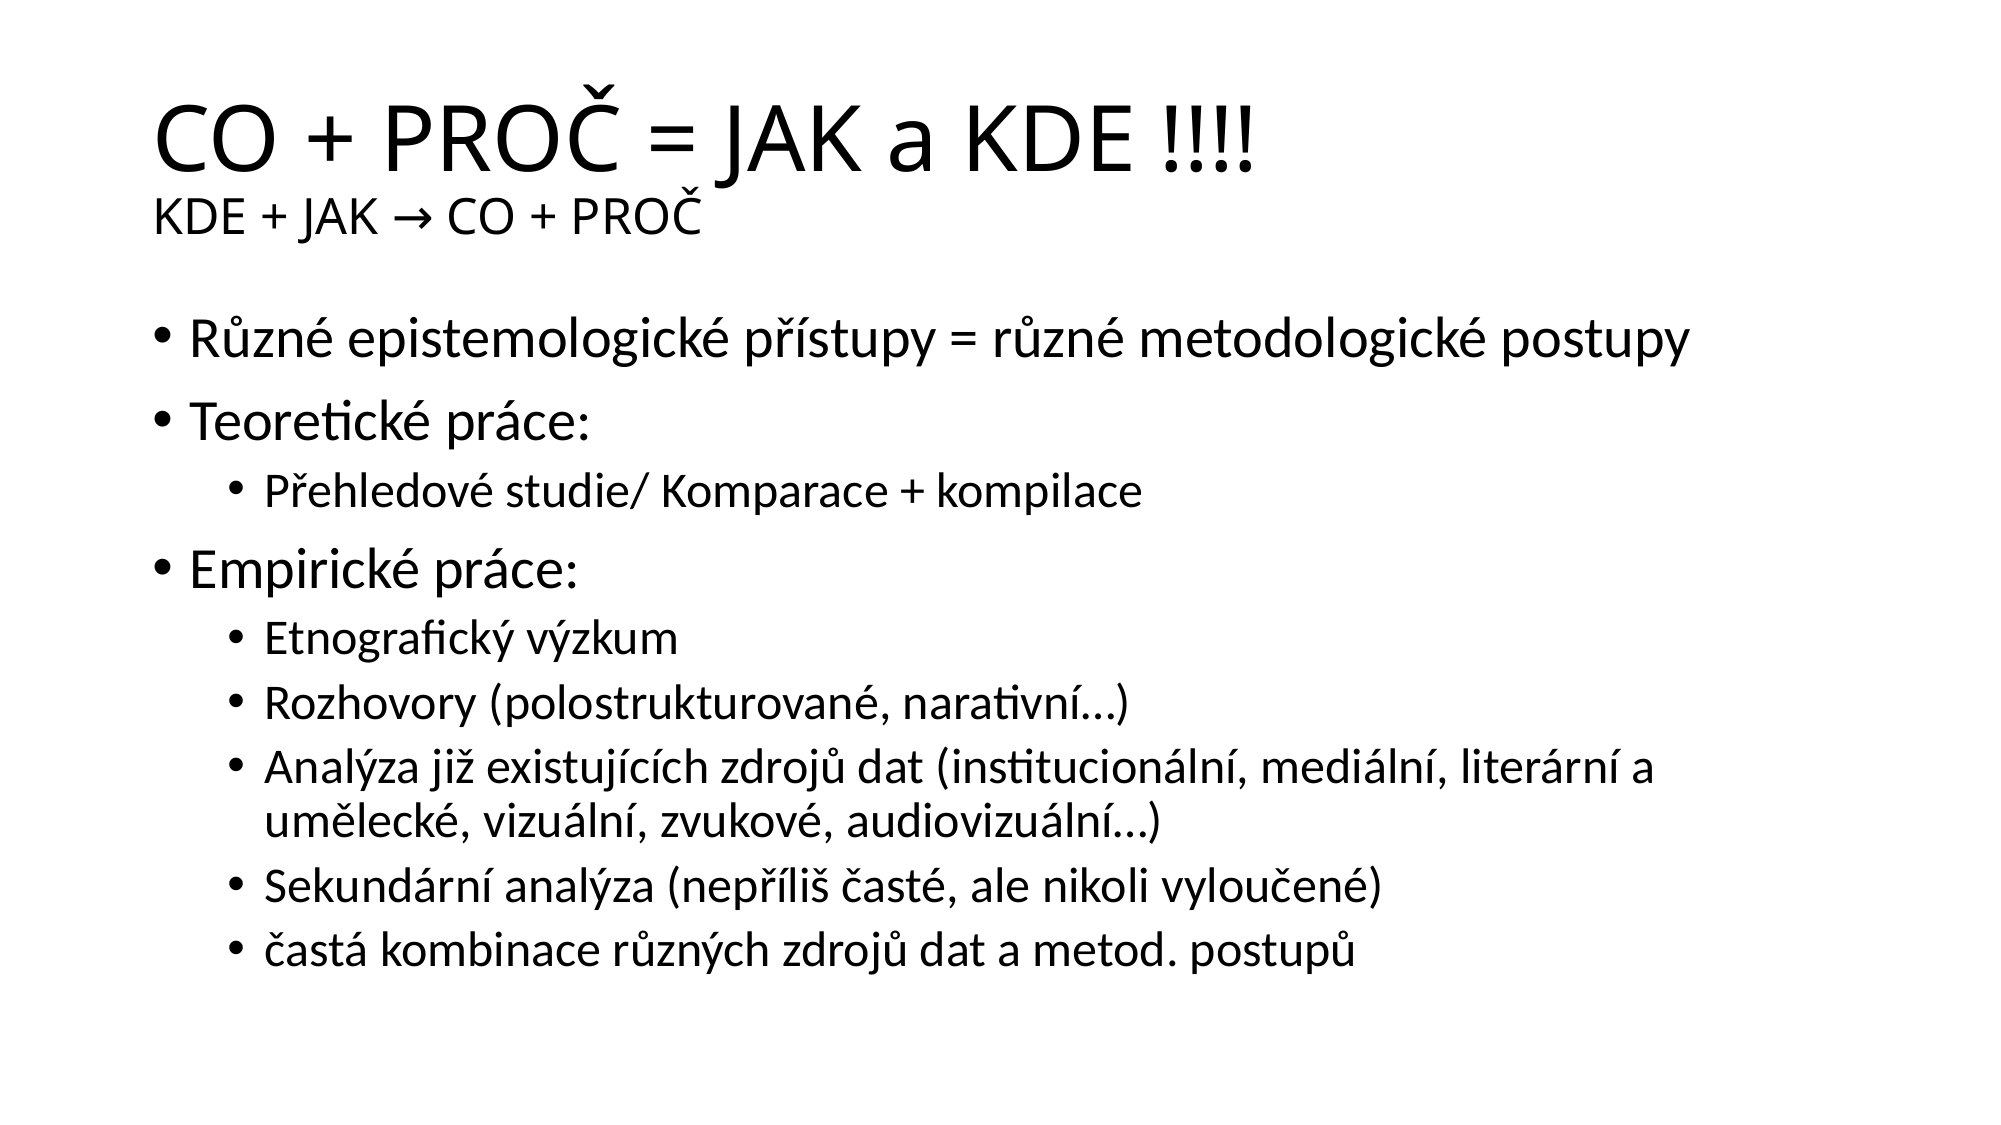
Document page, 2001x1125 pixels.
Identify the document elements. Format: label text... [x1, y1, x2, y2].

title CO + PROČ = JAK a KDE !!!! KDE + JAK → CO + PROČ [137, 59, 1863, 278]
list Různé epistemologické přístupy = různé metodologické postupy Teoretické práce: Přehledové studie/ Komparace + kompilace Empirické práce: Etnografický výzkum Rozhovory (polostrukturované, narativní…) Analýza již existujících zdrojů dat (institucionální, mediální, literární a umělecké, vizuální, zvukové, audiovizuální…) Sekundární analýza (nepříliš časté, ale nikoli vyloučené) častá kombinace různých zdrojů dat a metod. postupů [137, 299, 1863, 1014]
